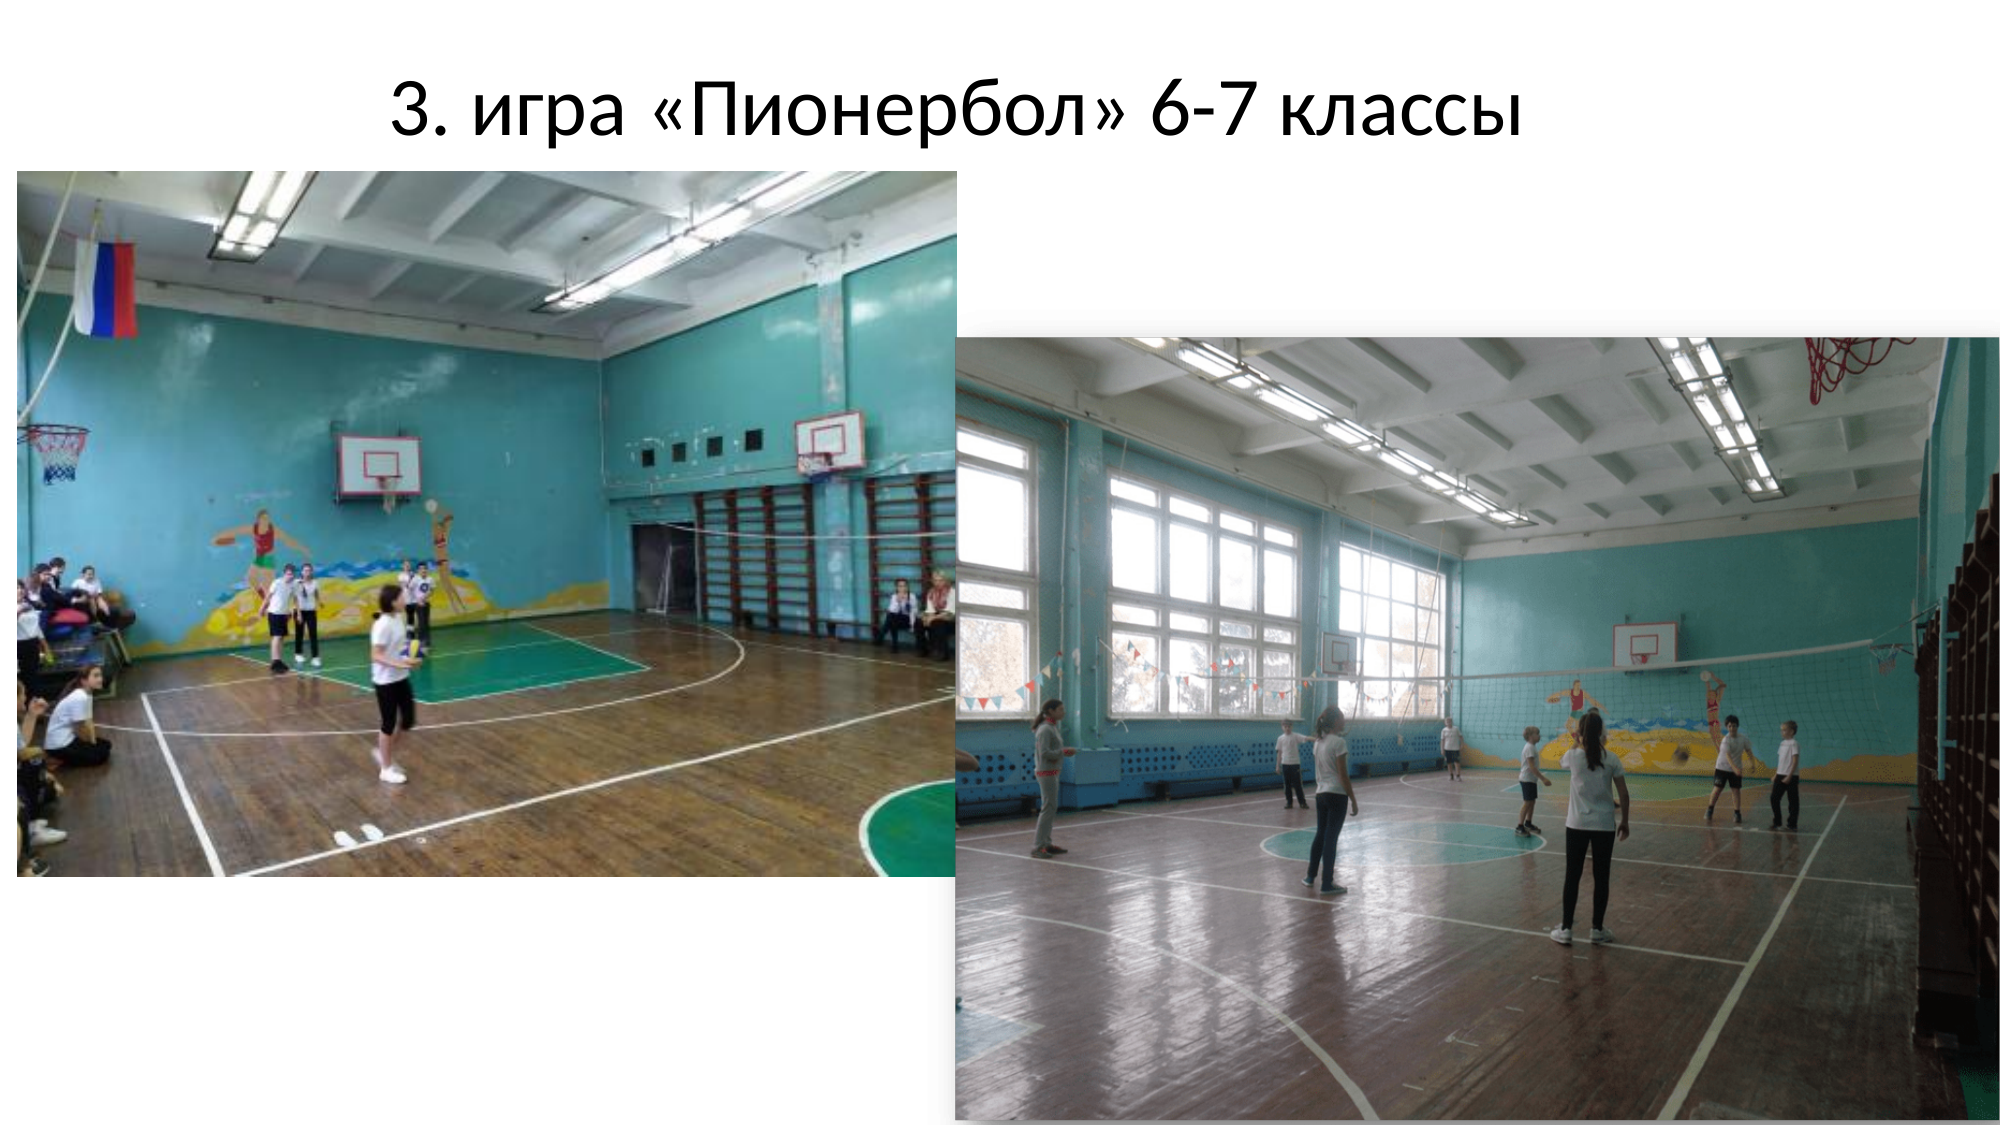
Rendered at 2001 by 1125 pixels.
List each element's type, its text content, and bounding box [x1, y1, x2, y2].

list 3. игра «Пионербол» 6-7 классы [51, 56, 1863, 219]
picture [17, 171, 2000, 1125]
